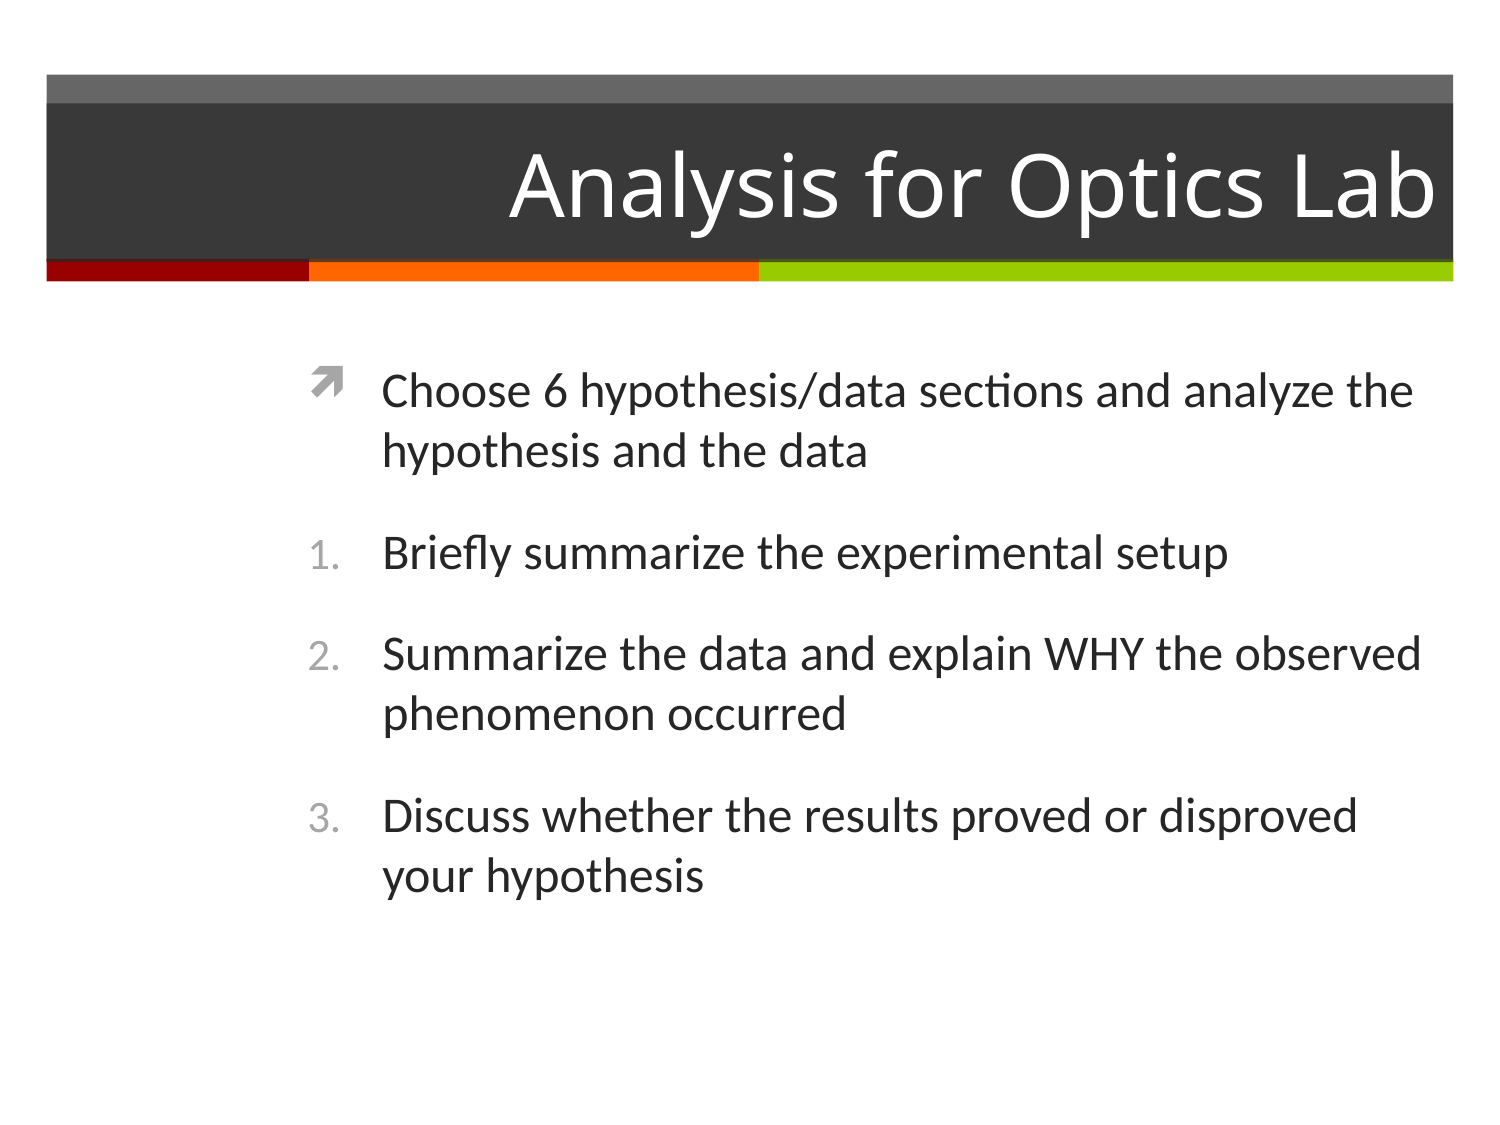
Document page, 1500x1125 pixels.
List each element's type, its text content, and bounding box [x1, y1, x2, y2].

list Choose 6 hypothesis/data sections and analyze the hypothesis and the data Briefly summarize the experimental setup Summarize the data and explain WHY the observed phenomenon occurred Discuss whether the results proved or disproved your hypothesis [292, 350, 1454, 1005]
title Analysis for Optics Lab [46, 103, 1454, 263]
